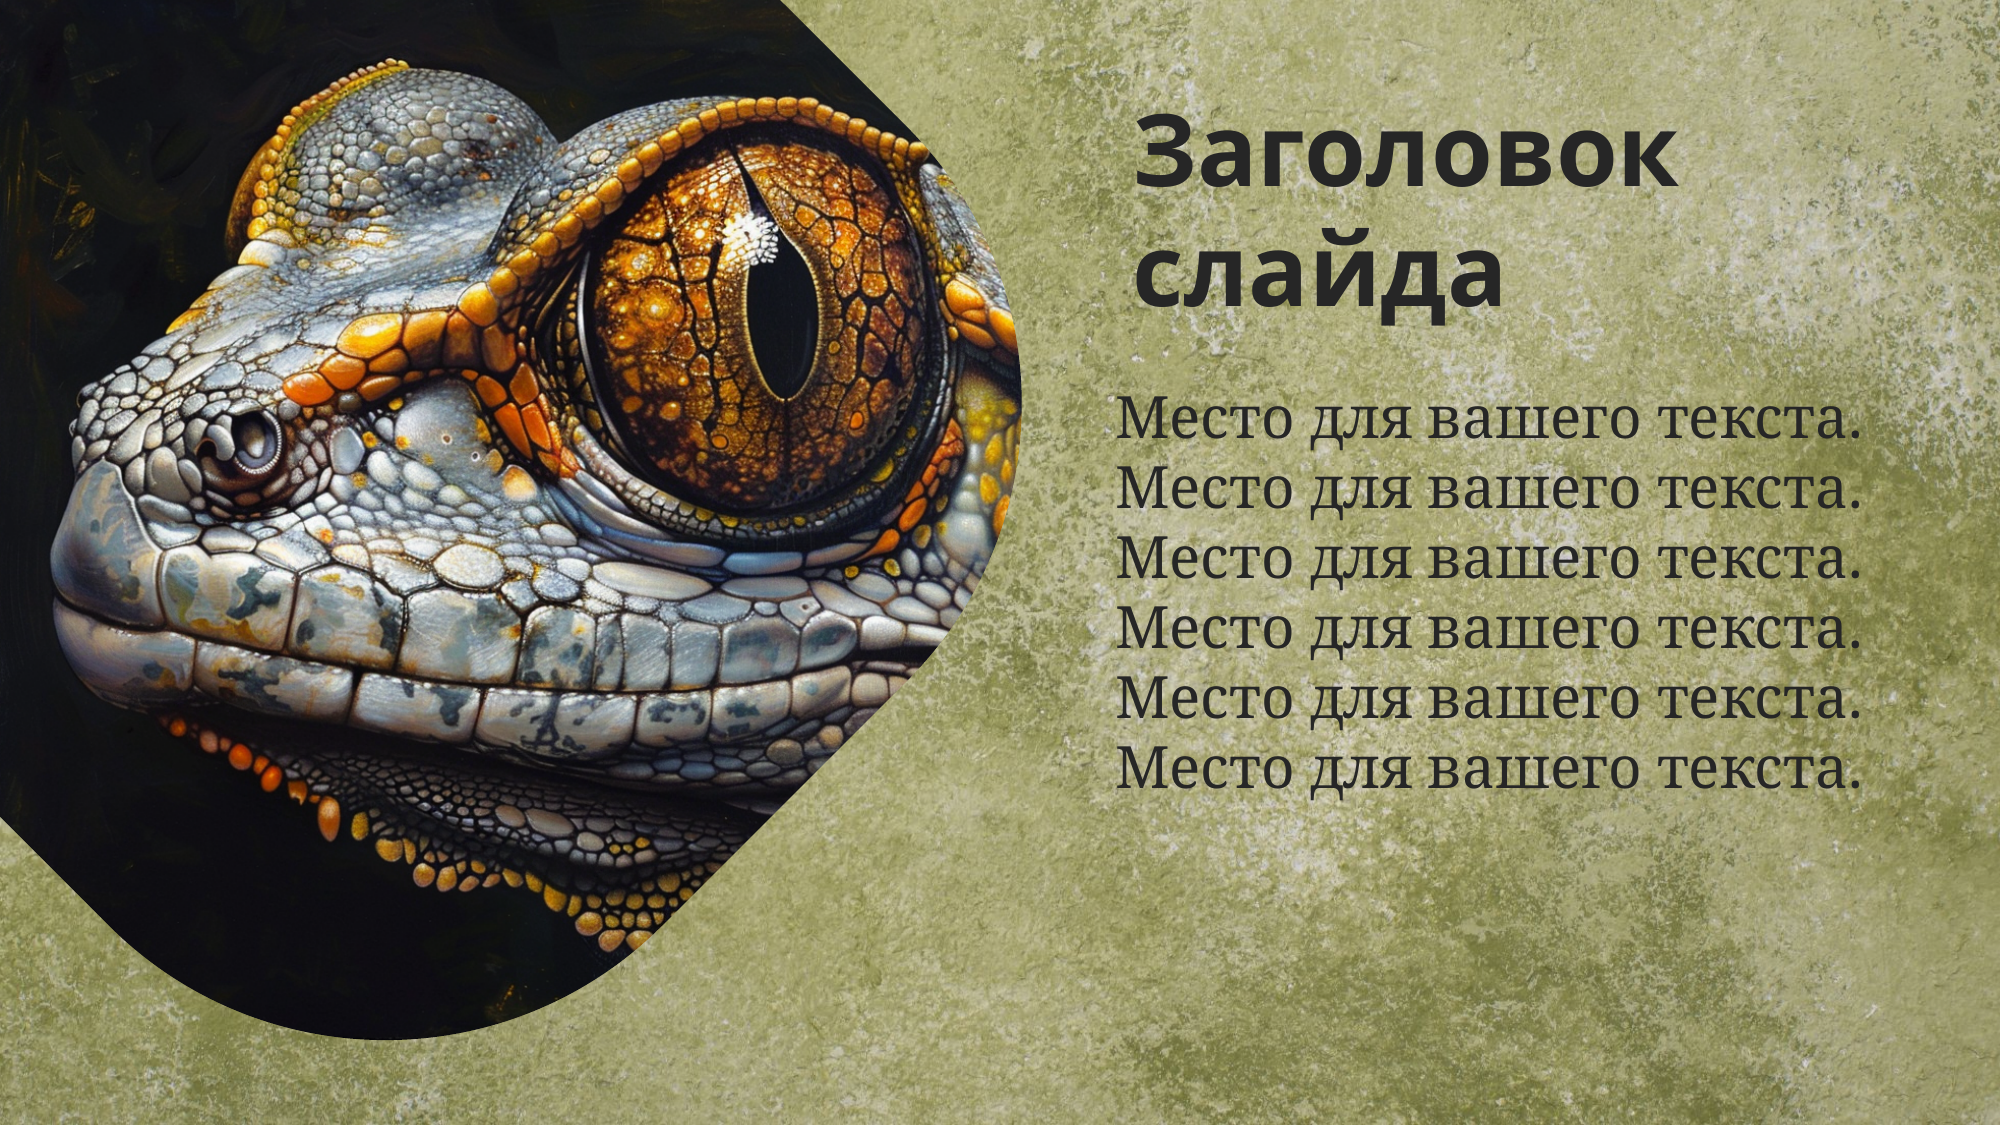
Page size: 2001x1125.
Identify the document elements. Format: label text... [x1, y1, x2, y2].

picture [0, 0, 1022, 1041]
text_box Заголовок слайда [1117, 78, 1813, 334]
text_box Место для вашего текста. Место для вашего текста. Место для вашего текста. Место для вашего текста. Место для вашего текста. Место для вашего текста. [1044, 373, 1934, 878]
